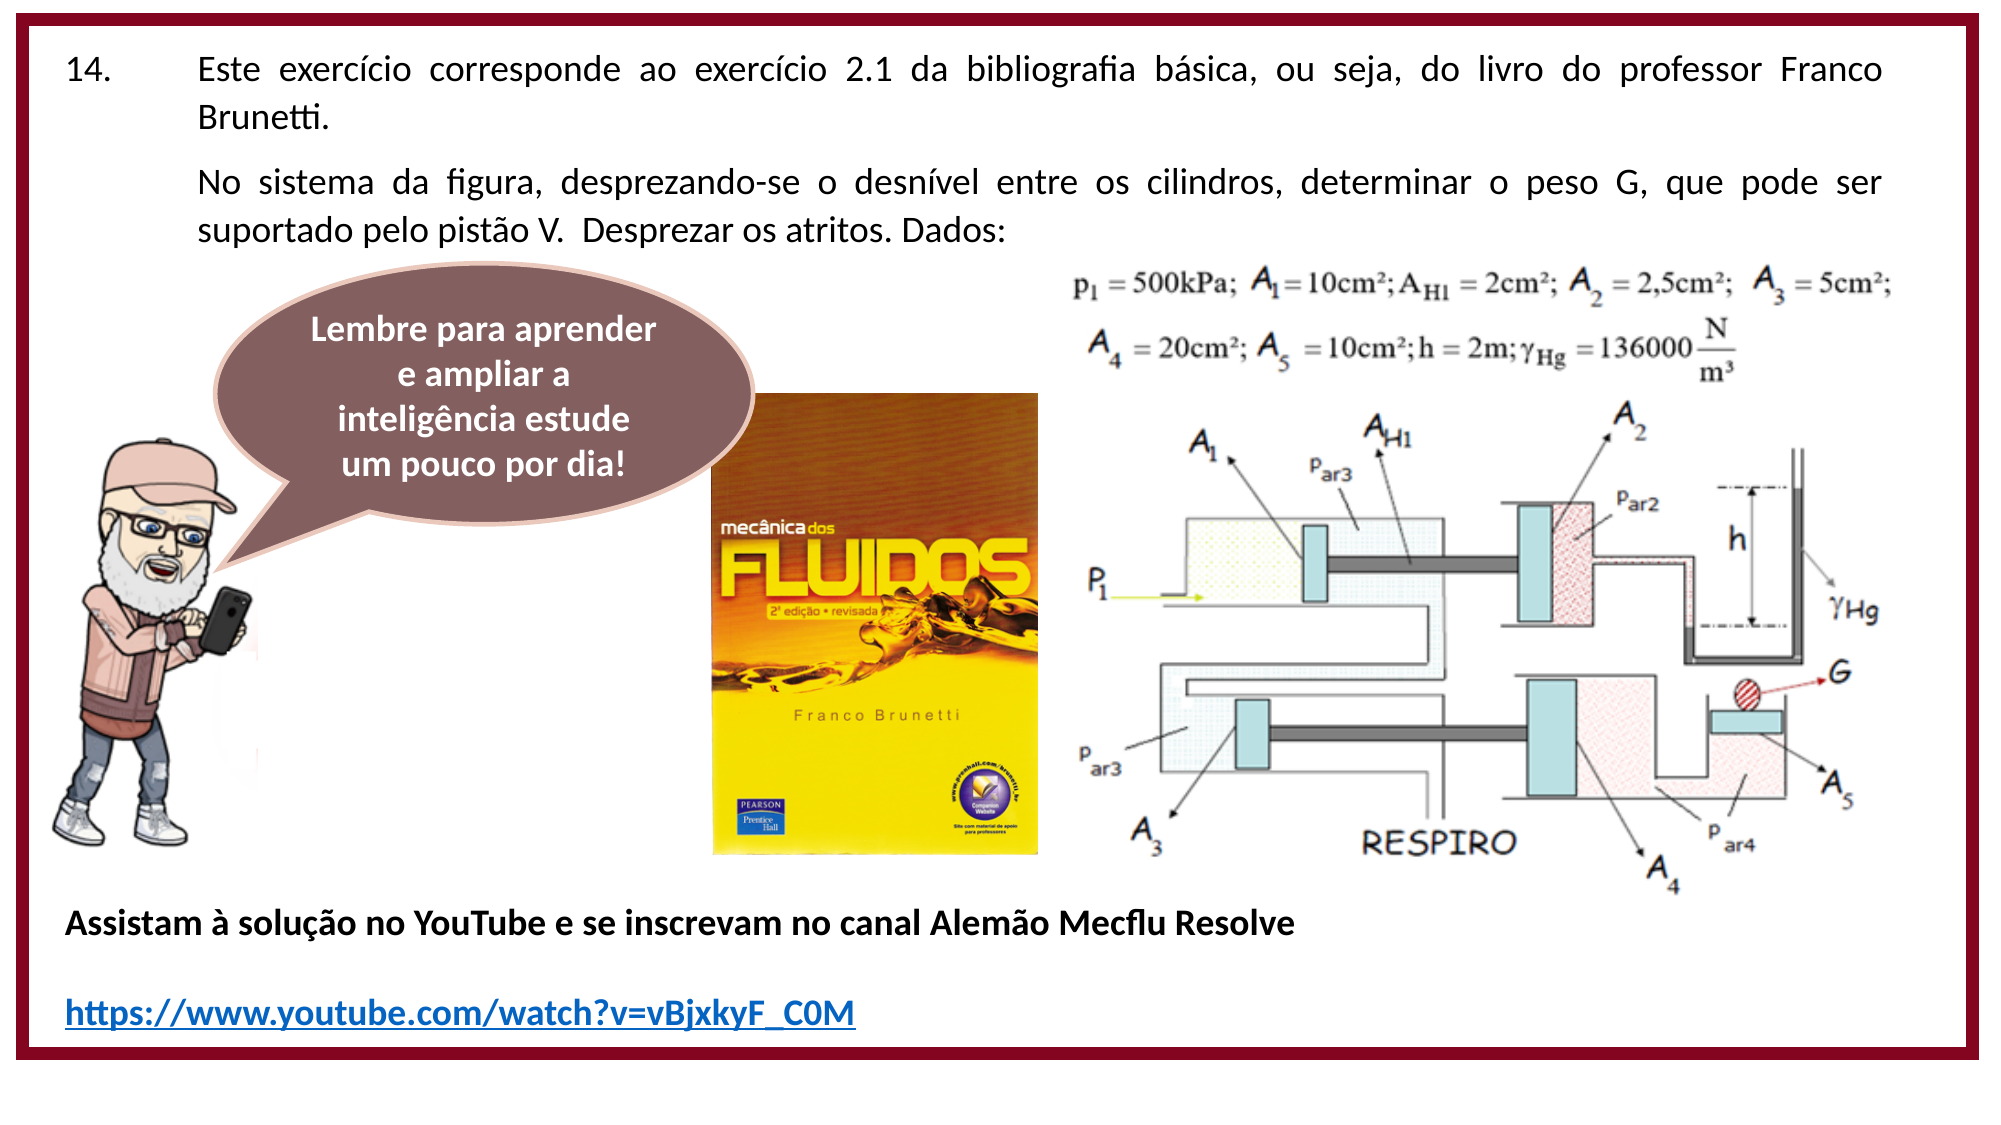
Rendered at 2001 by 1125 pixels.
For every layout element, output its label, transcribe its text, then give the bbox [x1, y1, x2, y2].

text_box [22, 19, 1974, 1055]
picture [711, 258, 1920, 901]
text_box Este exercício corresponde ao exercício 2.1 da bibliografia básica, ou seja, do livro do professor Franco Brunetti. No sistema da figura, desprezando-se o desnível entre os cilindros, determinar o peso G, que pode ser suportado pelo pistão V. Desprezar os atritos. Dados: [49, 33, 1900, 258]
picture [37, 419, 258, 855]
text_box Lembre para aprender e ampliar a inteligência estude um pouco por dia! [214, 262, 755, 555]
text_box Assistam à solução no YouTube e se inscrevam no canal Alemão Mecflu Resolve https://www.youtube.com/watch?v=vBjxkyF_C0M [49, 890, 1347, 1085]
